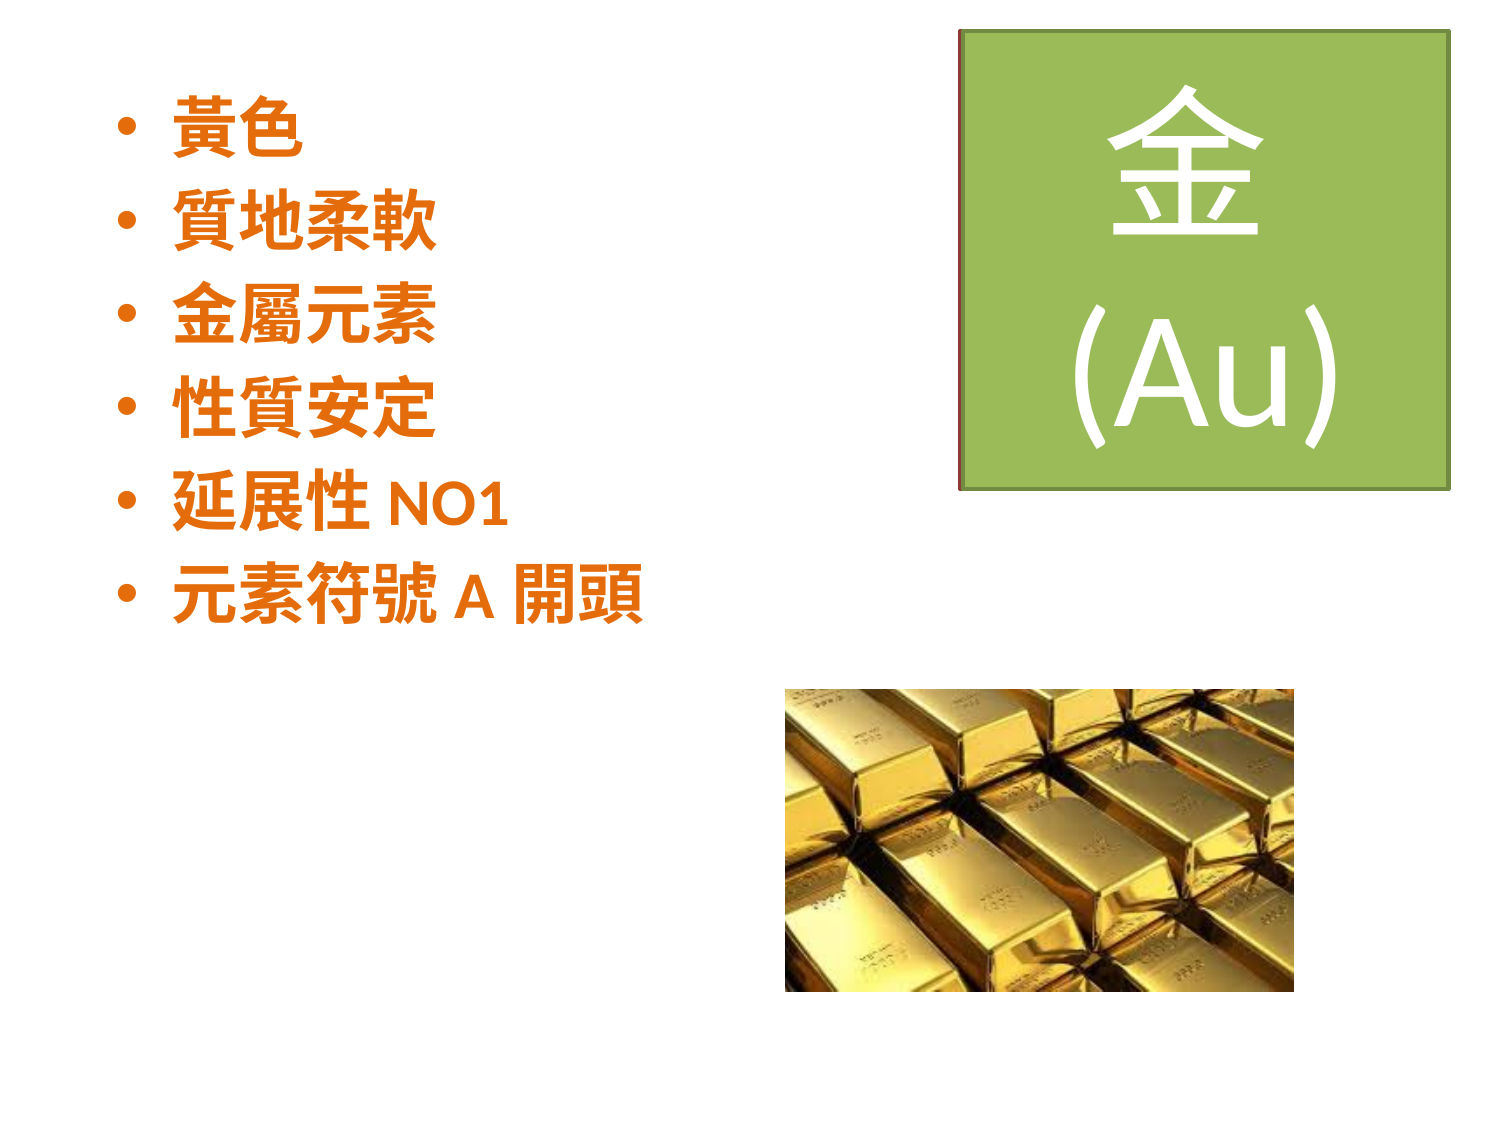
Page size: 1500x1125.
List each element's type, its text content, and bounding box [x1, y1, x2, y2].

list 黃色 質地柔軟 金屬元素 性質安定 延展性NO1 元素符號A開頭 [100, 78, 869, 1000]
title 金(Au) [961, 29, 1451, 491]
picture [785, 689, 1294, 992]
